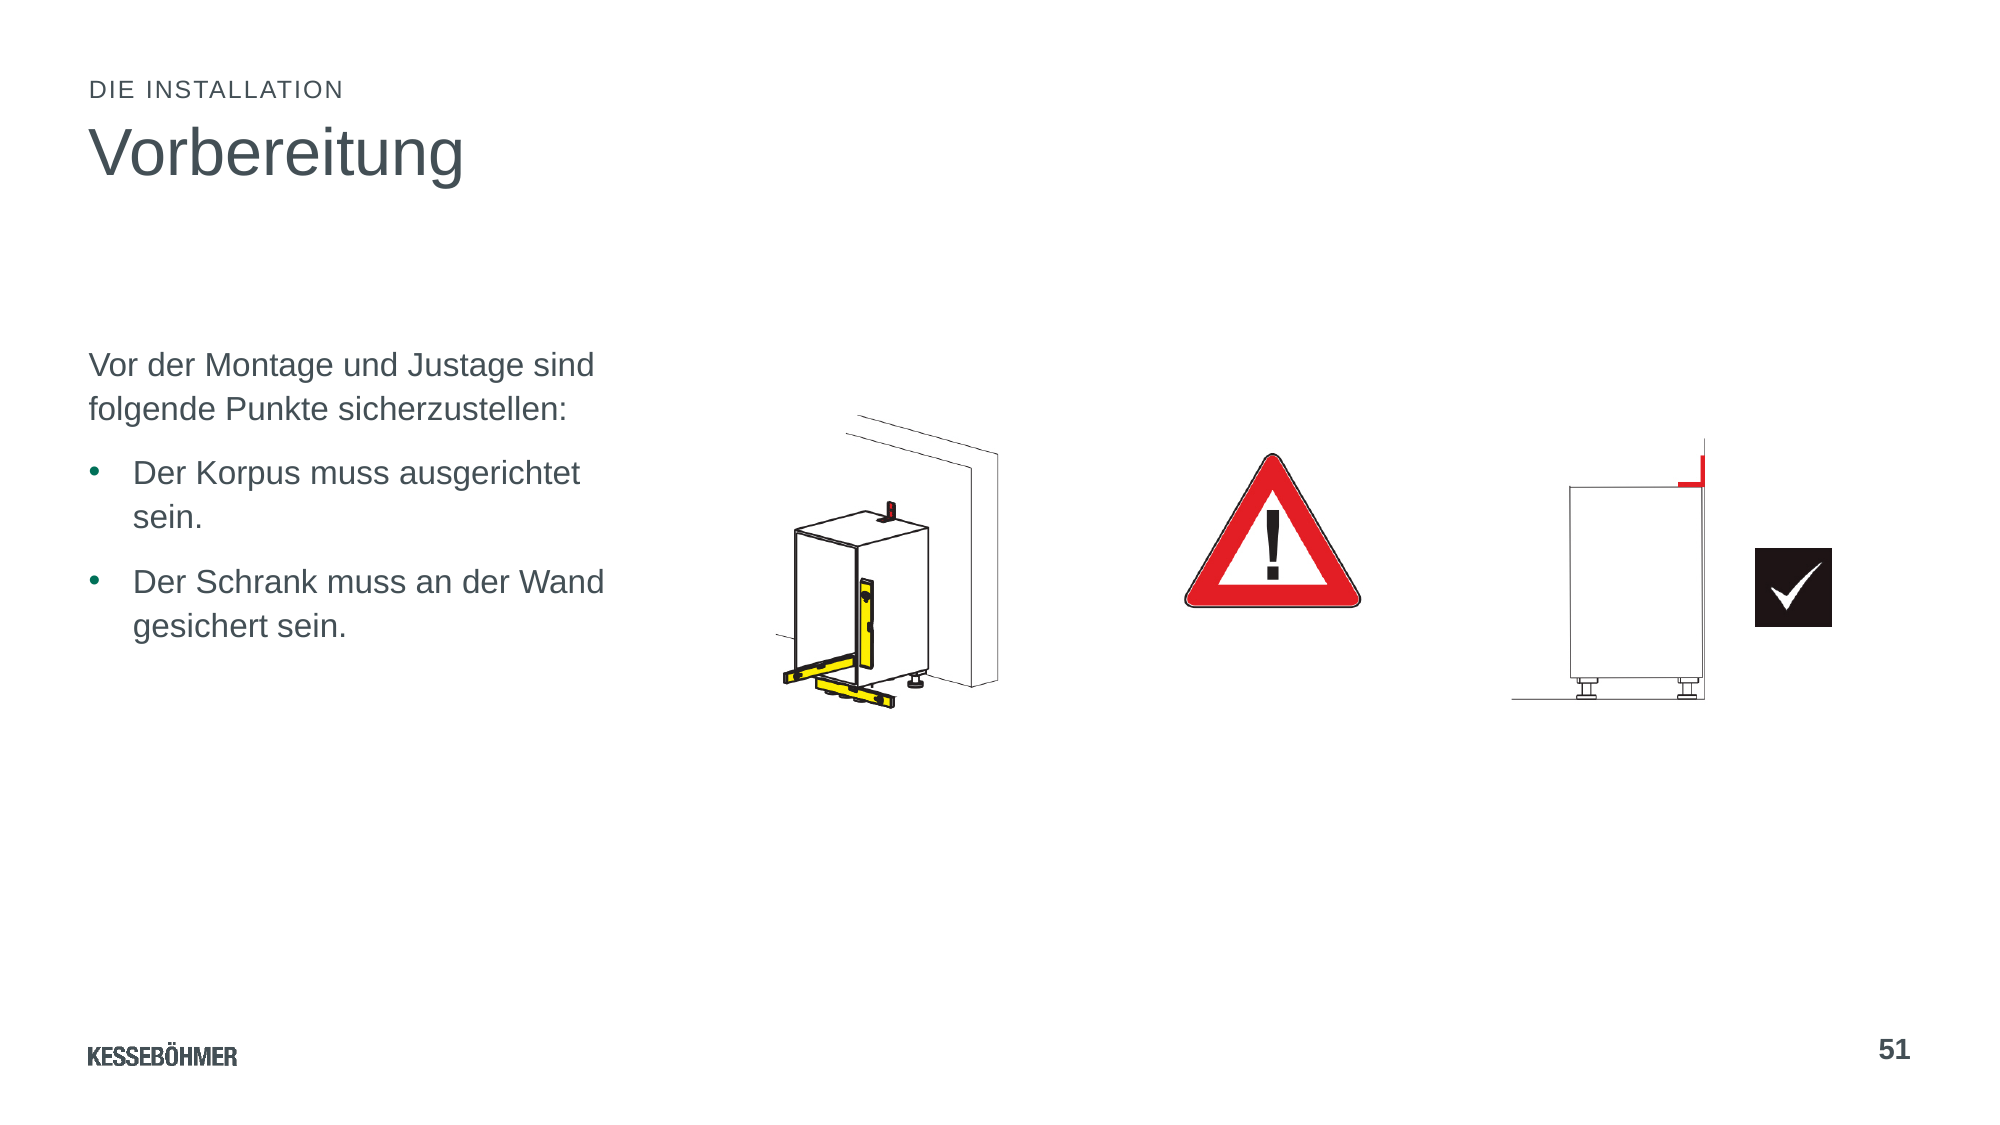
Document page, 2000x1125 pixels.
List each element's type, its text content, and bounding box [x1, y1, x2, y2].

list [773, 412, 1834, 712]
list Die Installation [89, 70, 1911, 100]
picture [88, 1042, 237, 1066]
list Vor der Montage und Justage sind folgende Punkte sicherzustellen: Der Korpus muss ausgerichtet sein. Der Schrank muss an der Wand gesichert sein. [88, 338, 637, 398]
slide_number 51 [1848, 1006, 1912, 1066]
title Vorbereitung [88, 118, 1912, 260]
